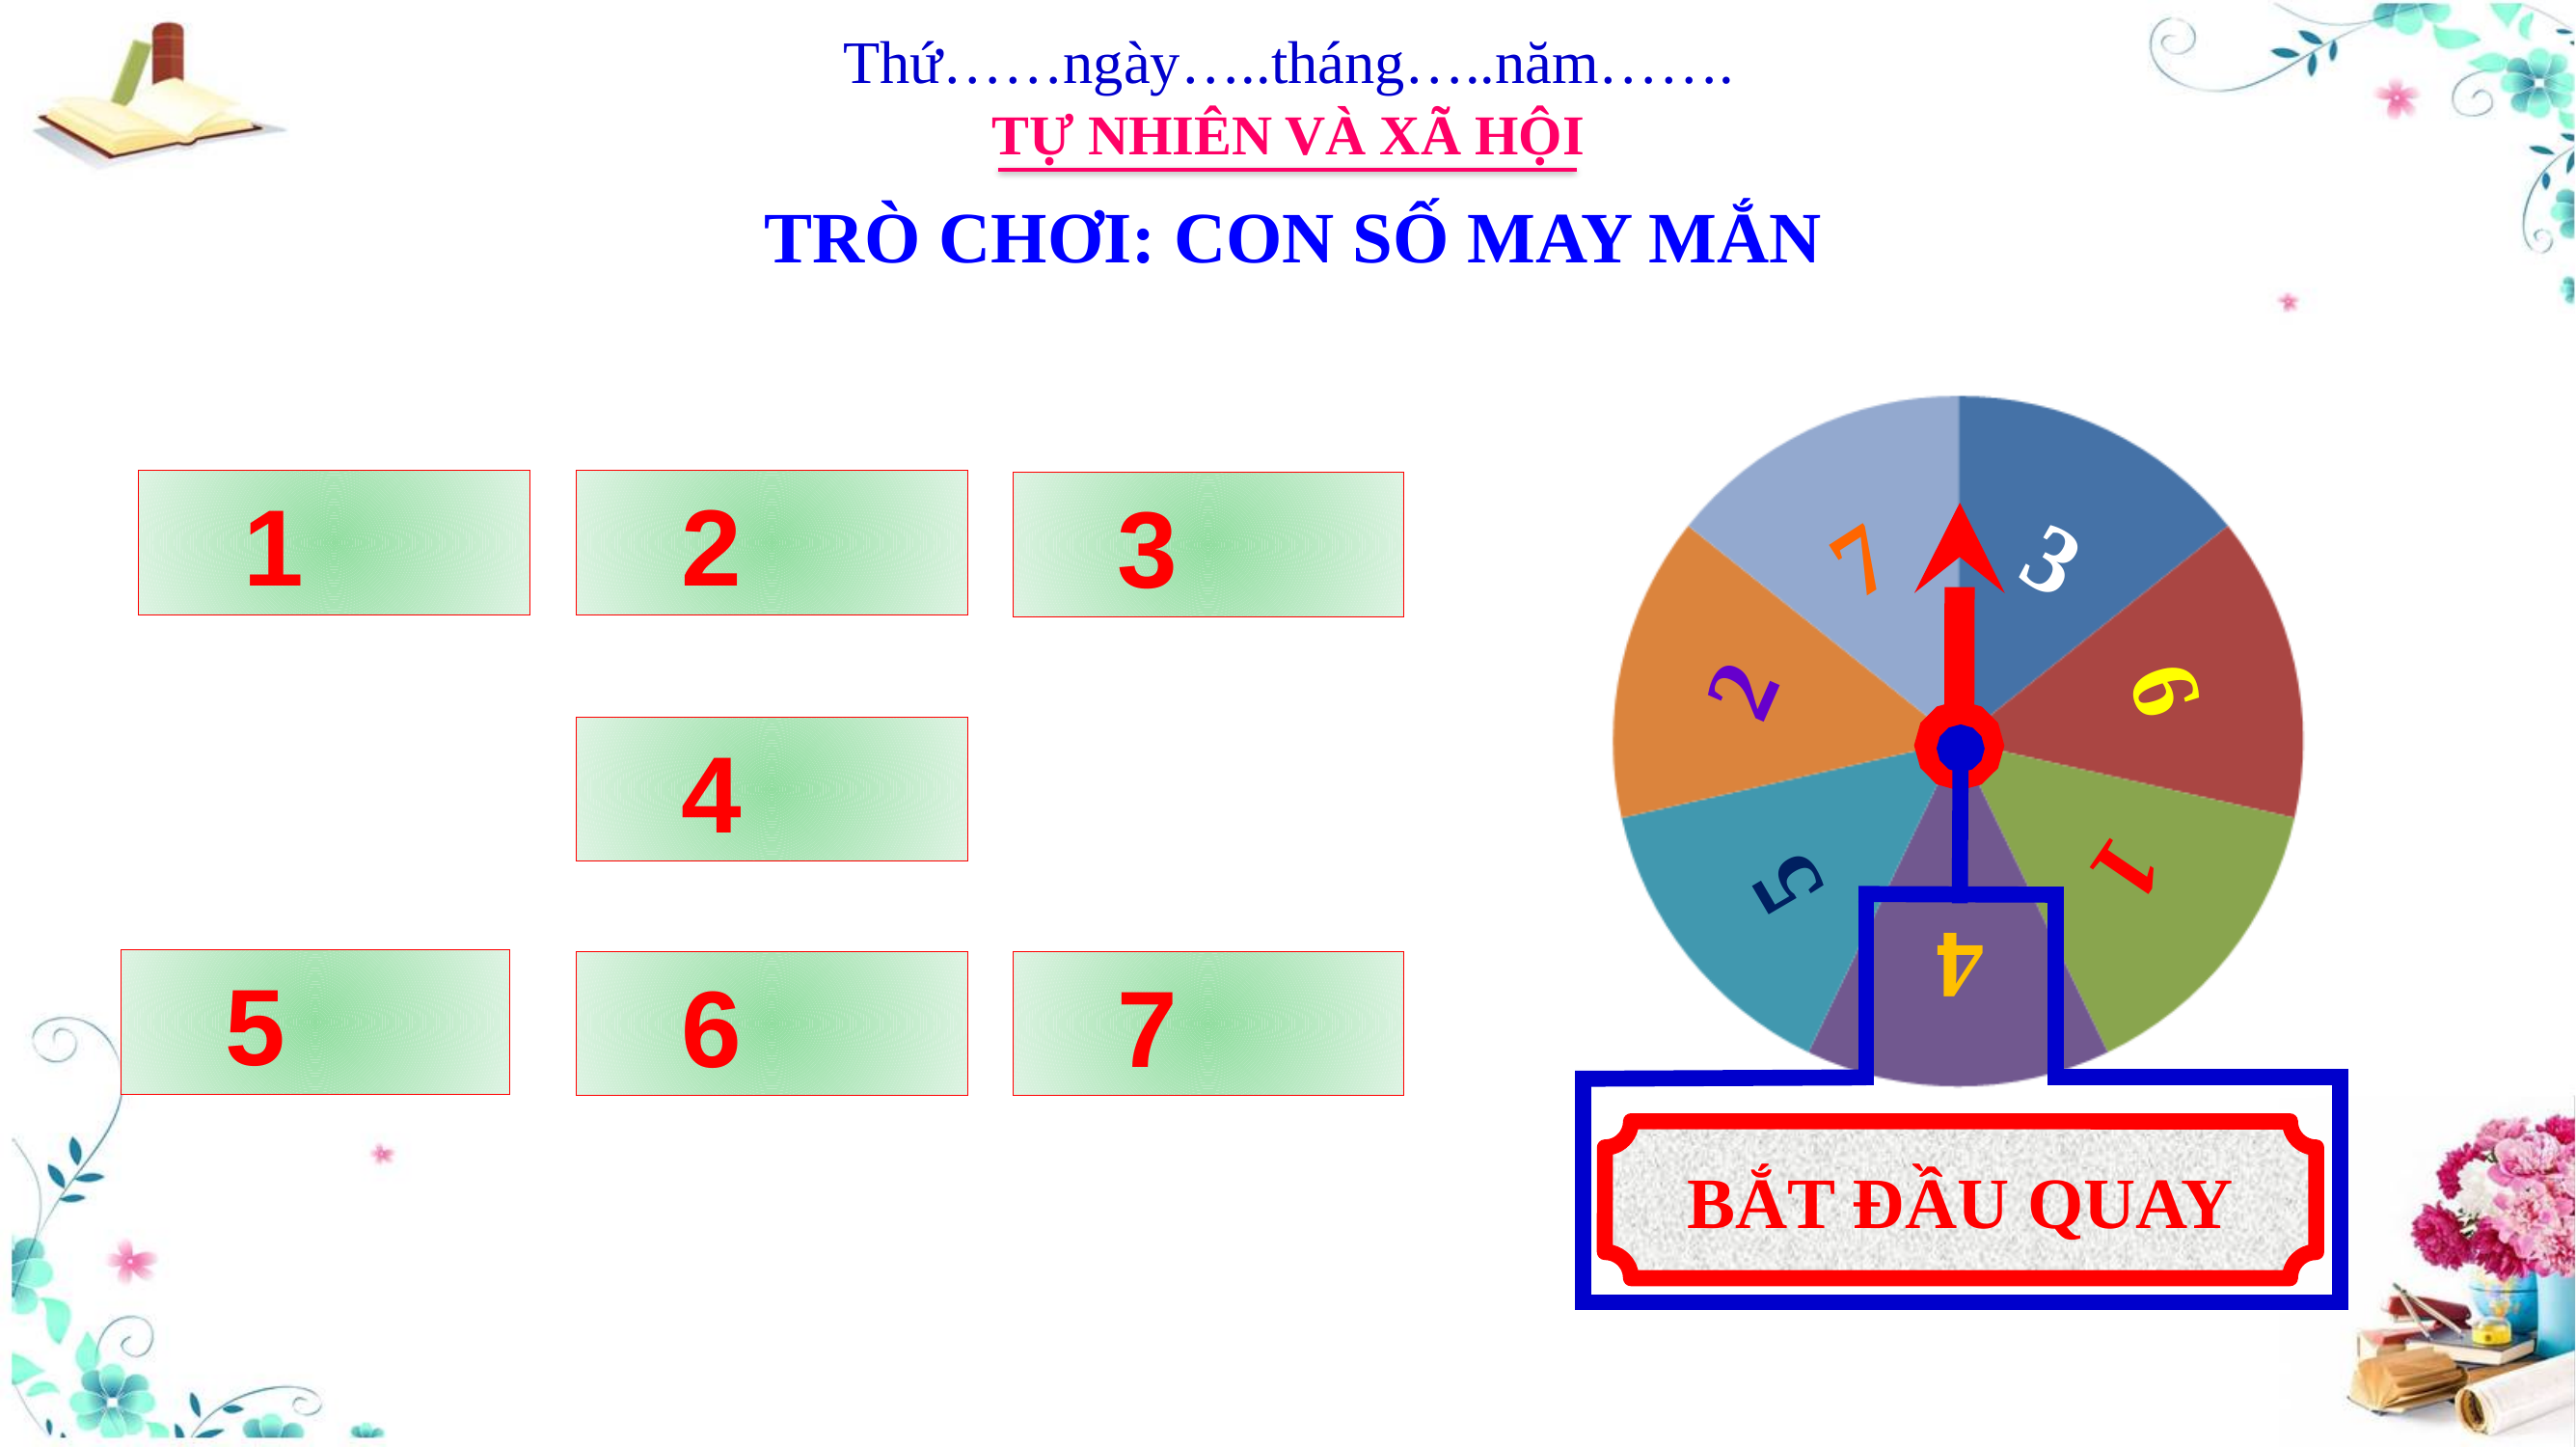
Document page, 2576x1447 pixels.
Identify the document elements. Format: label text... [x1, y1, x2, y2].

text_box 7 [1013, 951, 1404, 1096]
text_box 5 [121, 949, 510, 1095]
text_box 1 [138, 470, 530, 615]
picture [0, 0, 2576, 1447]
text_box 3 [1013, 472, 1404, 617]
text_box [1574, 748, 2349, 1303]
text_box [824, 15, 1755, 175]
text_box TRÒ CHƠI: CON SỐ MAY MẮN [749, 182, 1837, 285]
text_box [1602, 384, 2317, 747]
text_box 4 [576, 717, 968, 861]
text_box 2 [576, 470, 968, 615]
text_box 6 [576, 951, 968, 1096]
